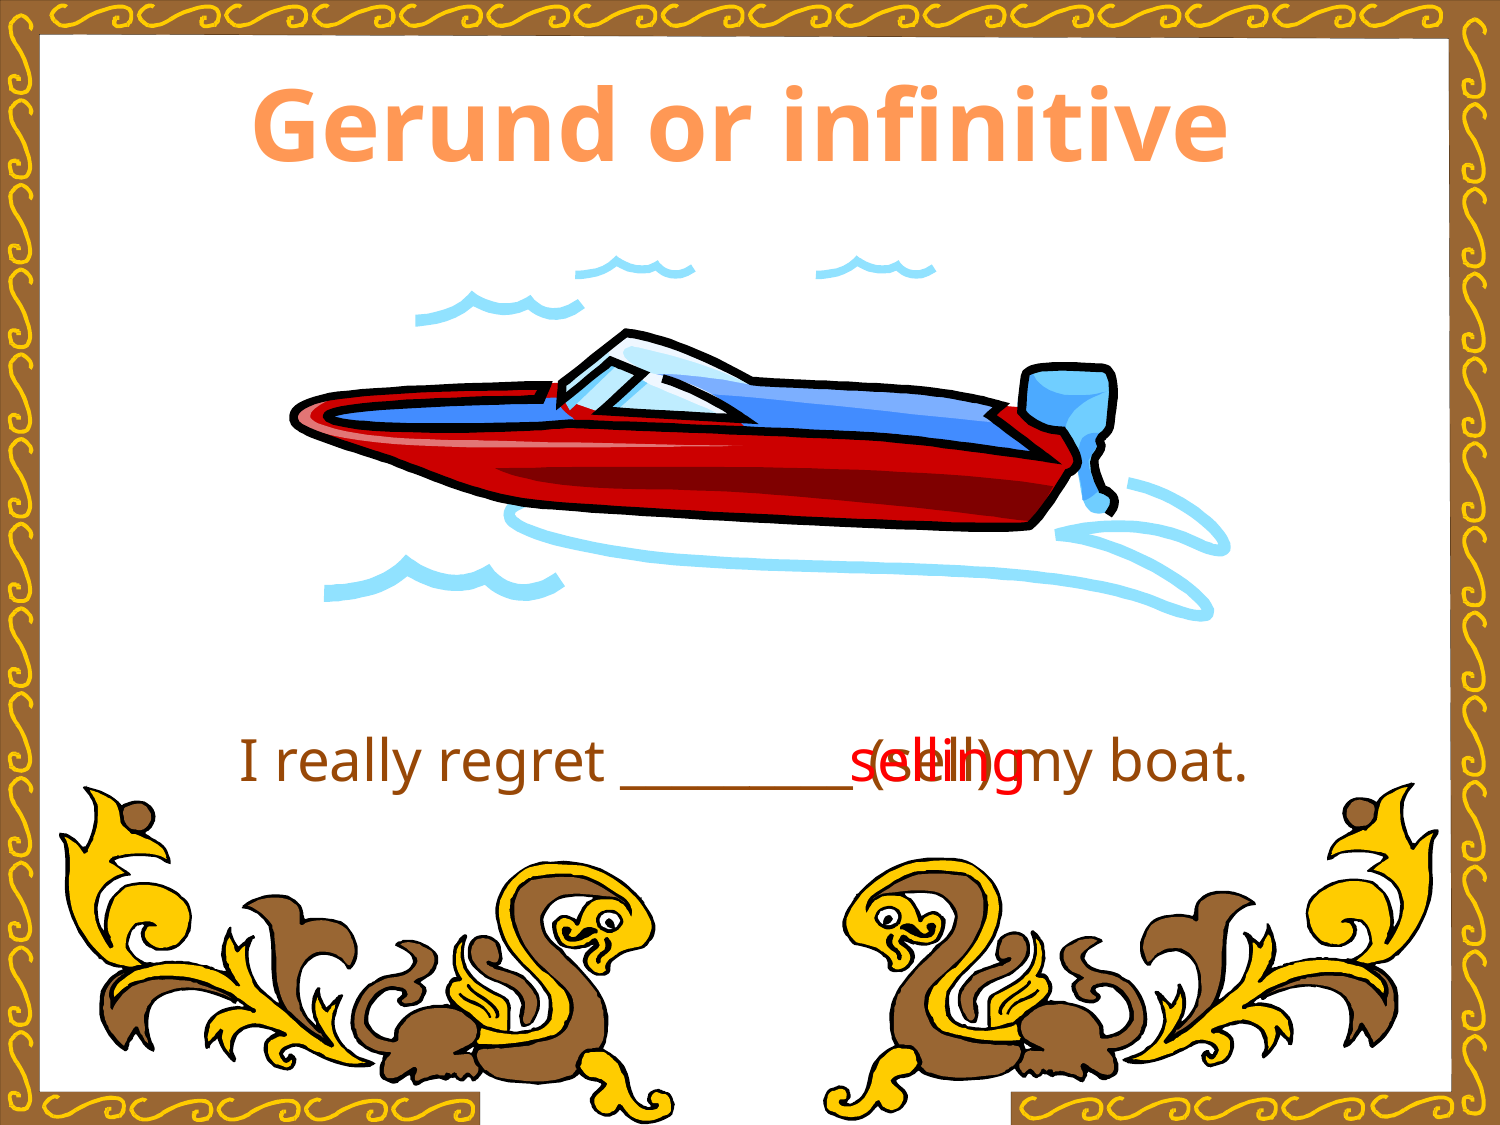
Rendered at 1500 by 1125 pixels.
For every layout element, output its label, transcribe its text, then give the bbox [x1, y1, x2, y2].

picture [289, 255, 1233, 622]
text_box I really regret _________ (sell) my boat. [1117, 716, 1436, 801]
text_box selling [761, 716, 1117, 801]
text_box Gerund or infinitive [234, 54, 1247, 190]
text_box I really regret _________ (sell) my boat. [53, 716, 761, 801]
